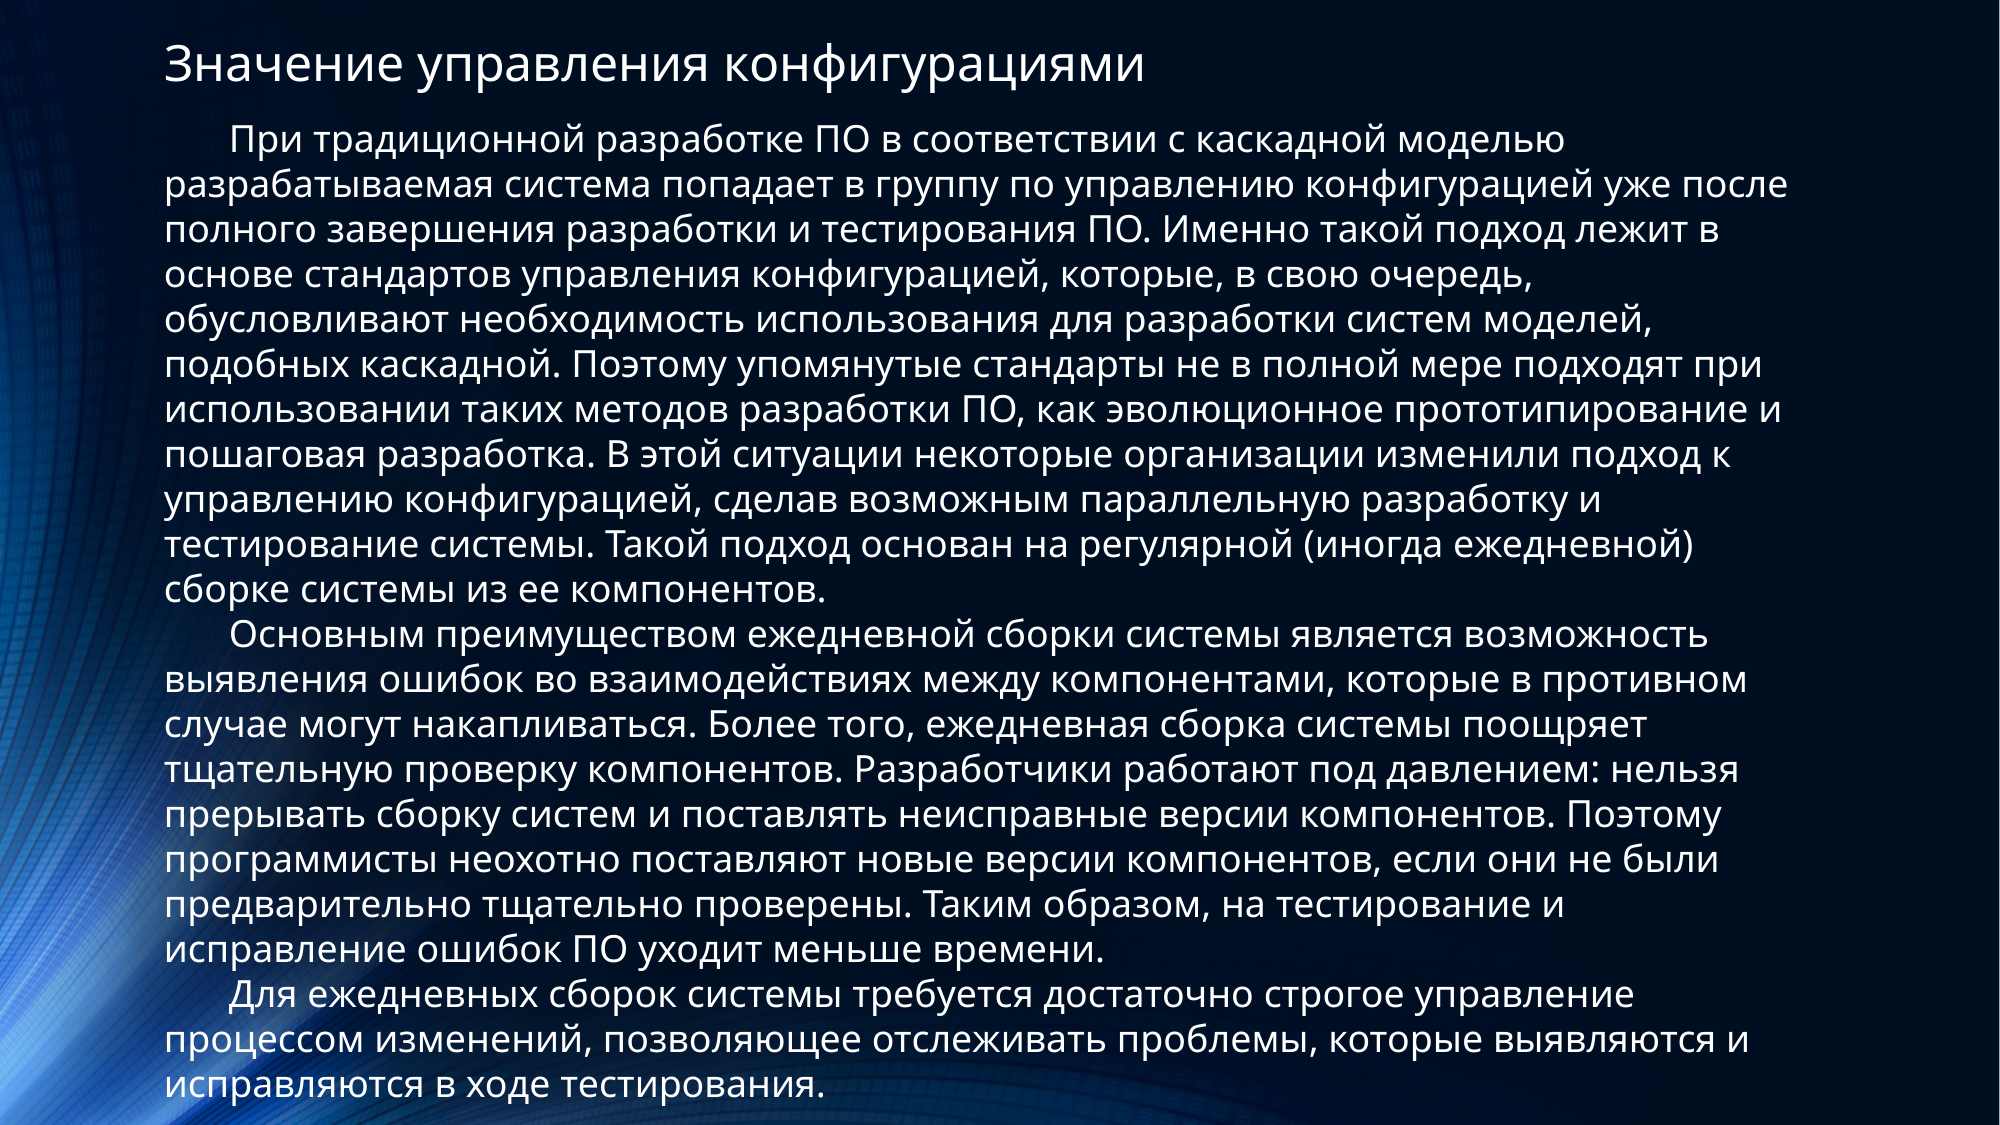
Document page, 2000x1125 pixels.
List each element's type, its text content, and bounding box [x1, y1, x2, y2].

list Значение управления конфигурациями [149, 30, 1827, 107]
text_box При традиционной разработке ПО в соответствии с каскадной моделью разрабатываемая система попадает в группу по управлению конфигурацией уже после полного завершения разработки и тестирования ПО. Именно такой подход лежит в основе стандартов управления конфигурацией, которые, в свою очередь, обусловливают необходимость использования для разработки систем моделей, подобных каскадной. Поэтому упомянутые стандарты не в полной мере подходят при использовании таких методов разработки ПО, как эволюционное прототипирование и пошаговая разработка. В этой ситуации некоторые организации изменили подход к управлению конфигурацией, сделав возможным параллельную разработку и тестирование системы. Такой подход основан на регулярной (иногда ежедневной) сборке системы из ее компонентов. Основным преимуществом ежедневной сборки системы является возможность выявления ошибок во взаимодействиях между компонентами, которые в противном случае могут накапливаться. Более того, ежедневная сборка системы поощряет тщательную проверку компонентов. Разработчики работают под давлением: нельзя прерывать сборку систем и поставлять неисправные версии компонентов. Поэтому программисты неохотно поставляют новые версии компонентов, если они не были предварительно тщательно проверены. Таким образом, на тестирование и исправление ошибок ПО уходит меньше времени. Для ежедневных сборок системы требуется достаточно строгое управление процессом изменений, позволяющее отслеживать проблемы, которые выявляются и исправляются в ходе тестирования. [149, 107, 1832, 1125]
picture [0, 0, 2000, 1125]
